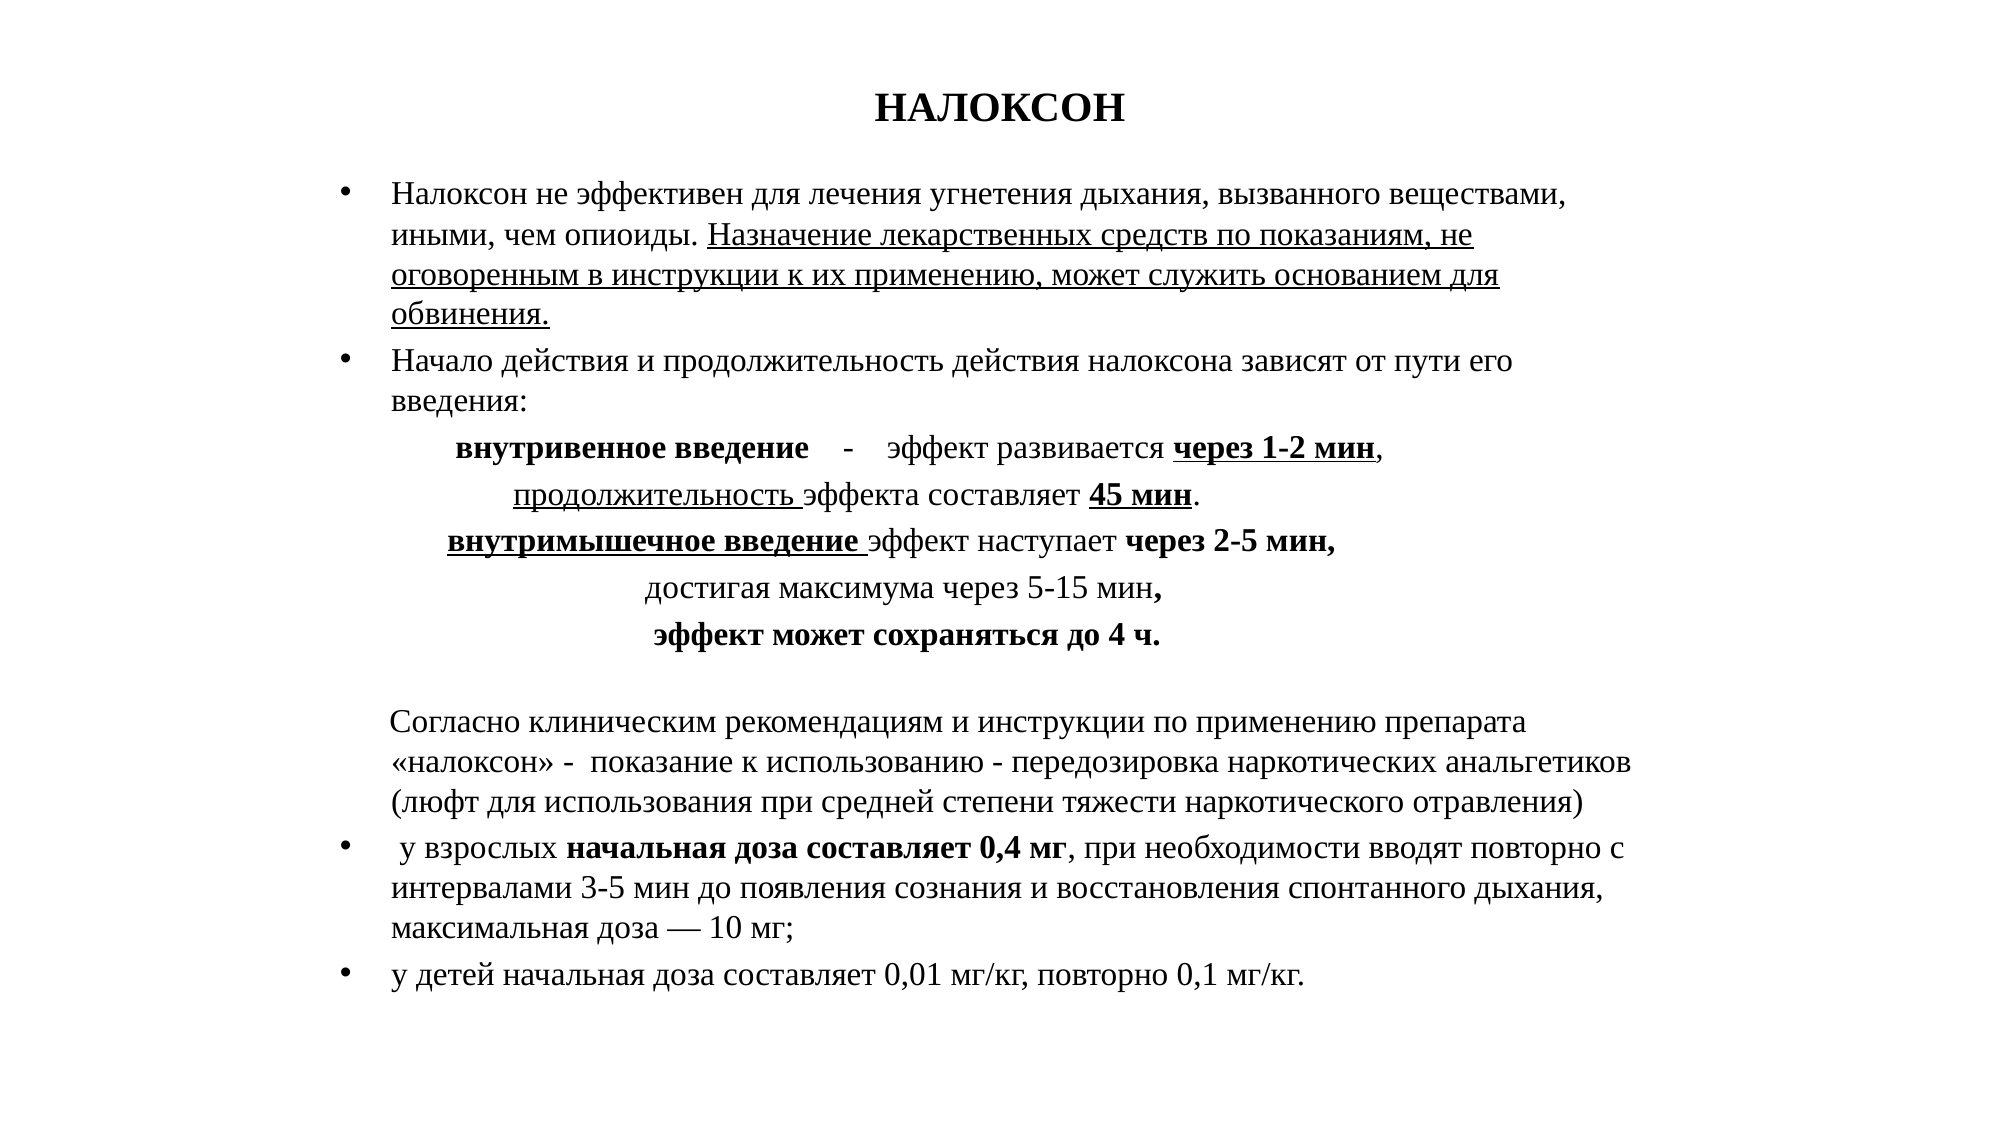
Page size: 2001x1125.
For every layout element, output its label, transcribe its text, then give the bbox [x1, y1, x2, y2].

title НАЛОКСОН [324, 45, 1675, 164]
list Налоксон не эффективен для лечения угнетения дыхания, вызванного веществами, иными, чем опиоиды. Назначение лекарственных средств по показаниям, не оговоренным в инструкции к их применению, может служить основанием для обвинения. Начало действия и продолжительность действия налоксона зависят от пути его введения: внутривенное введение - эффект развивается через 1-2 мин, продолжительность эффекта составляет 45 мин. внутримышечное введение эффект наступает через 2-5 мин, достигая максимума через 5-15 мин, эффект может сохраняться до 4 ч. Согласно клиническим рекомендациям и инструкции по применению препарата «налоксон» - показание к использованию - передозировка наркотических анальгетиков (люфт для использования при средней степени тяжести наркотического отравления) у взрослых начальная доза составляет 0,4 мг, при необходимости вводят повторно с интервалами 3-5 мин до появления сознания и восстановления спонтанного дыхания, максимальная доза — 10 мг; у детей начальная доза составляет 0,01 мг/кг, повторно 0,1 мг/кг. [324, 164, 1675, 1055]
